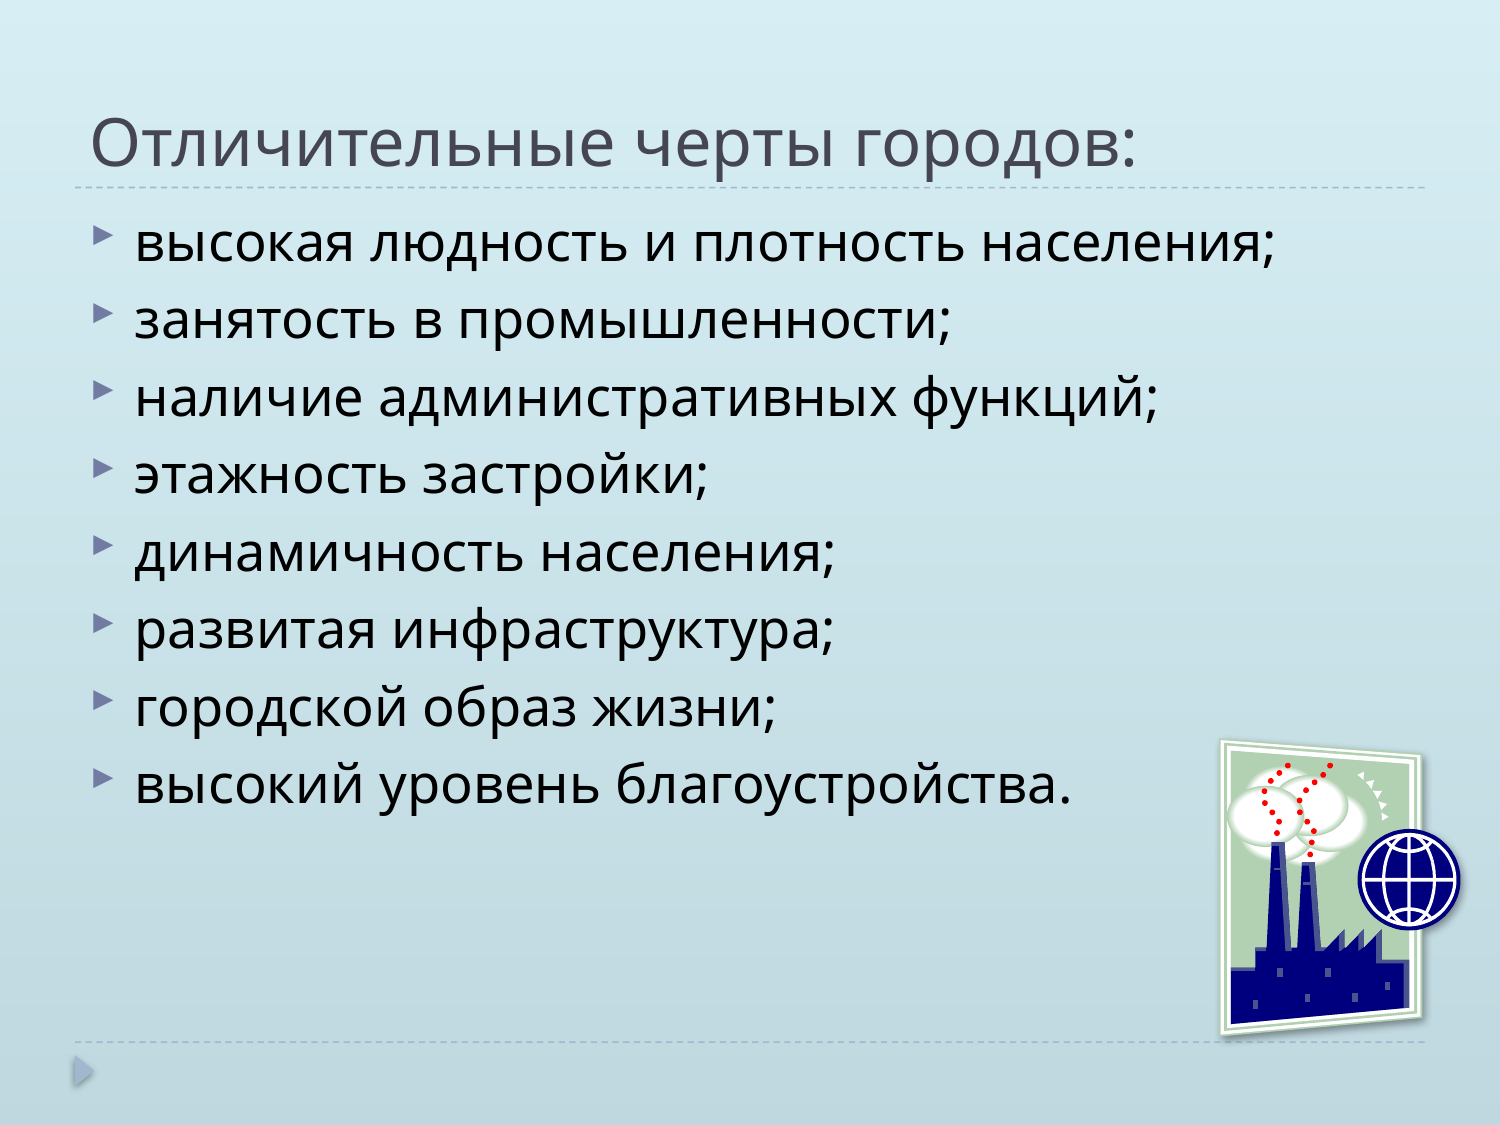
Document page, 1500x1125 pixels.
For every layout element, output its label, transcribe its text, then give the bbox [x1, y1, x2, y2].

picture [1218, 737, 1461, 1037]
title Отличительные черты городов: [75, 24, 1425, 188]
list высокая людность и плотность населения; занятость в промышленности; наличие административных функций; этажность застройки; динамичность населения; развитая инфраструктура; городской образ жизни; высокий уровень благоустройства. [75, 200, 1425, 1010]
